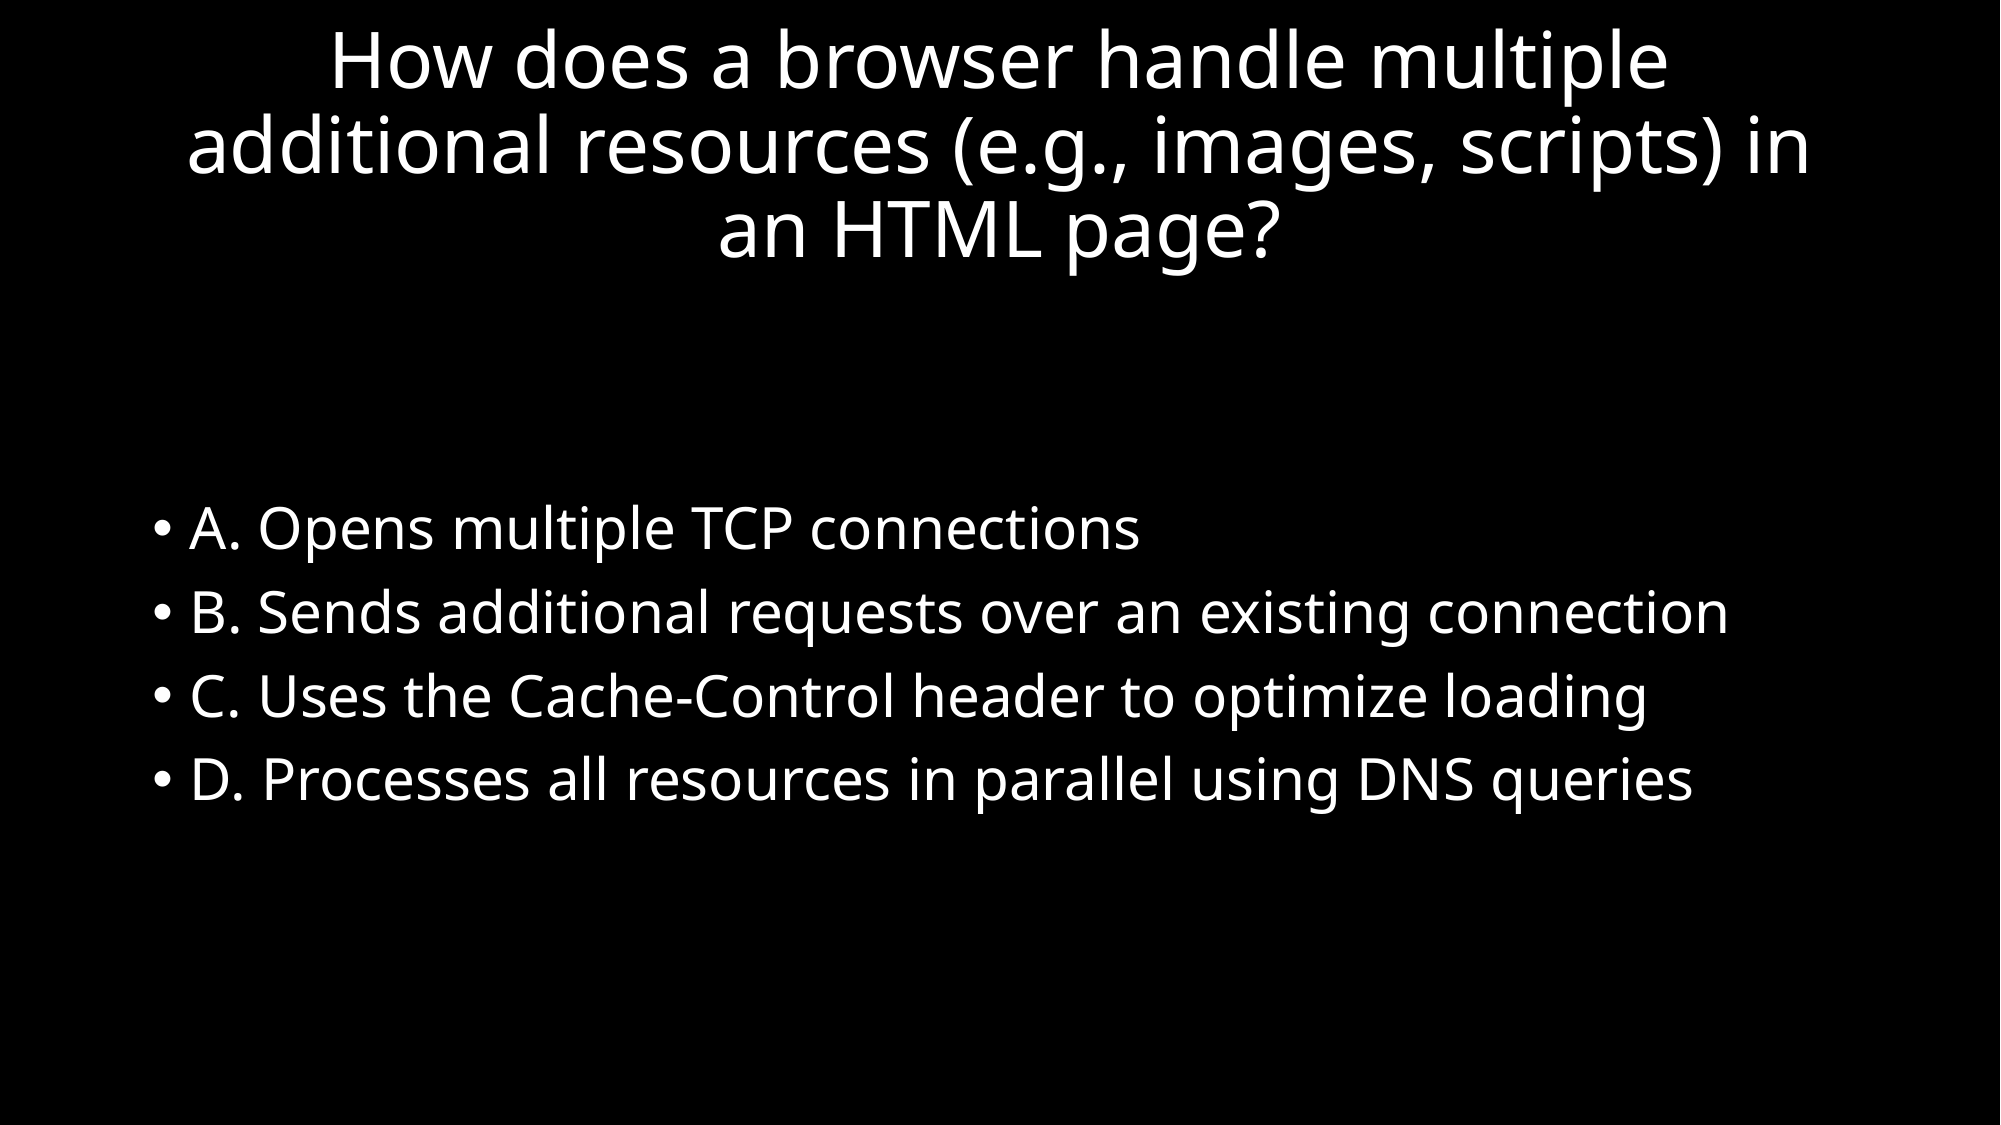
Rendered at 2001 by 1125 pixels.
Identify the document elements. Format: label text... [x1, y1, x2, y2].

list A. Opens multiple TCP connections B. Sends additional requests over an existing connection C. Uses the Cache-Control header to optimize loading D. Processes all resources in parallel using DNS queries [137, 299, 1863, 1014]
title How does a browser handle multiple additional resources (e.g., images, scripts) in an HTML page? [137, 13, 1863, 283]
